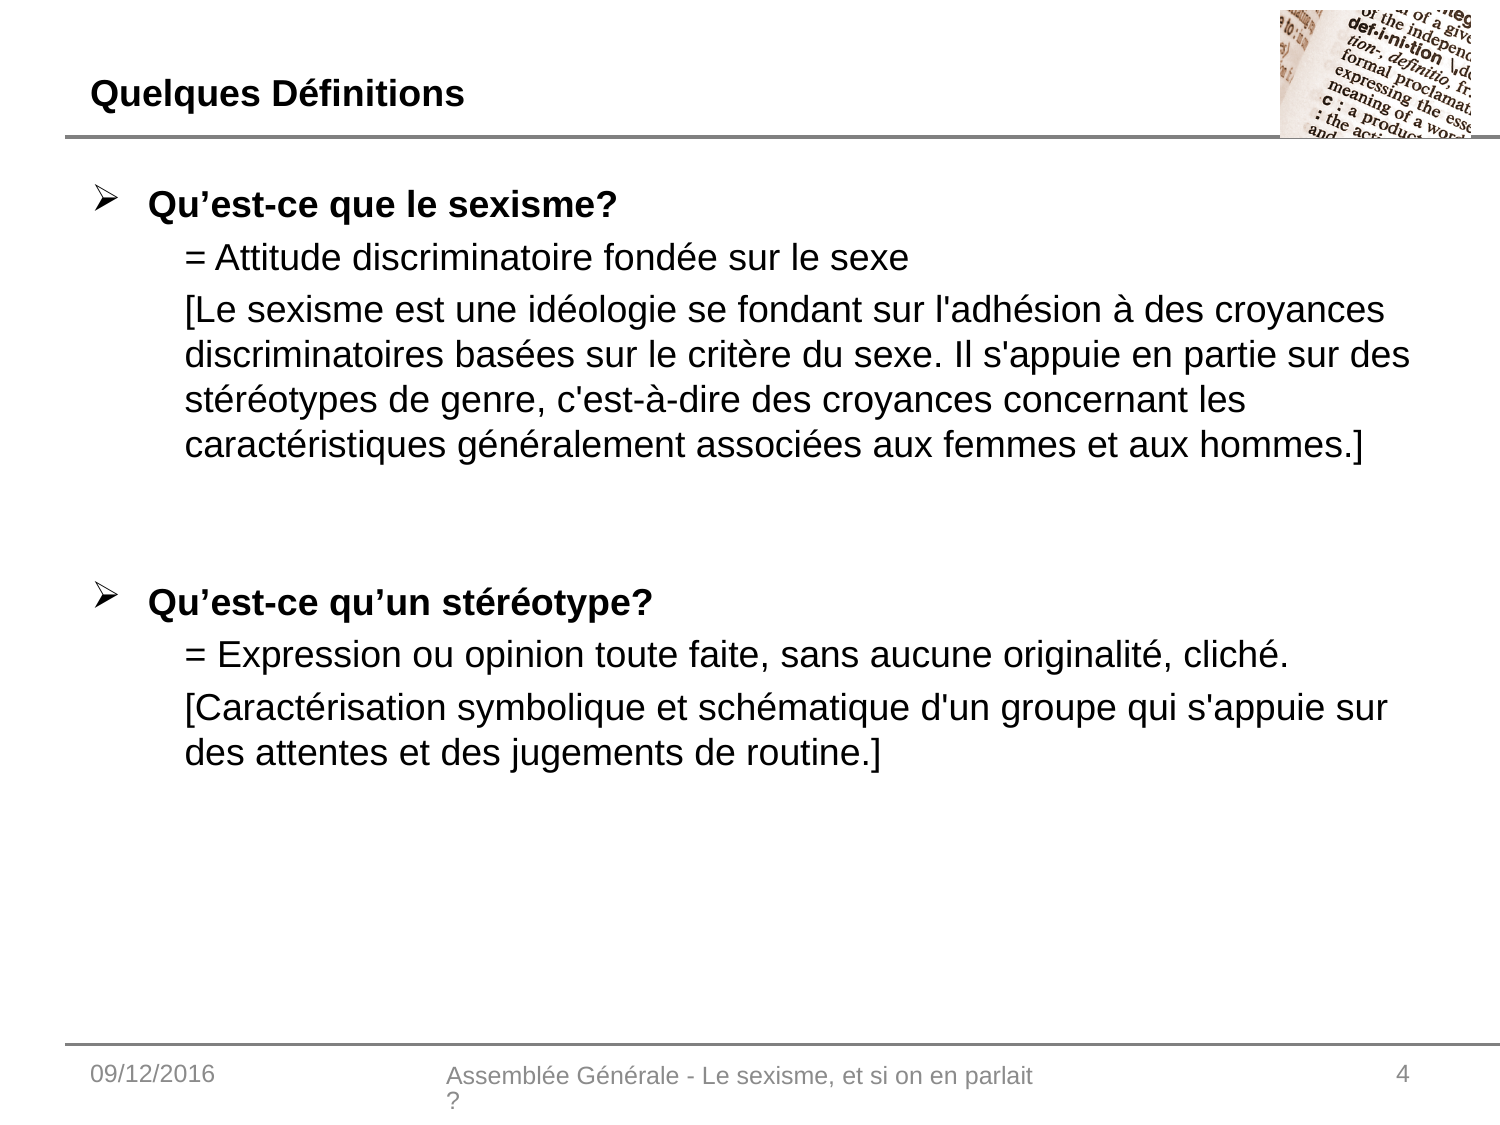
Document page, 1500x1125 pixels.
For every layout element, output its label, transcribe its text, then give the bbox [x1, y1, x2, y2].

picture [1279, 10, 1471, 138]
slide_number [75, 1042, 425, 1103]
footer Assemblée Générale - Le sexisme, et si on en parlait ? [431, 1042, 1069, 1106]
slide_number 4 [1074, 1042, 1425, 1103]
title Quelques Définitions [75, 45, 1274, 138]
list Qu’est-ce que le sexisme? = Attitude discriminatoire fondée sur le sexe [Le sexisme est une idéologie se fondant sur l'adhésion à des croyances discriminatoires basées sur le critère du sexe. Il s'appuie en partie sur des stéréotypes de genre, c'est-à-dire des croyances concernant les caractéristiques généralement associées aux femmes et aux hommes.] Qu’est-ce qu’un stéréotype? = Expression ou opinion toute faite, sans aucune originalité, cliché. [Caractérisation symbolique et schématique d'un groupe qui s'appuie sur des attentes et des jugements de routine.] [76, 172, 1427, 916]
